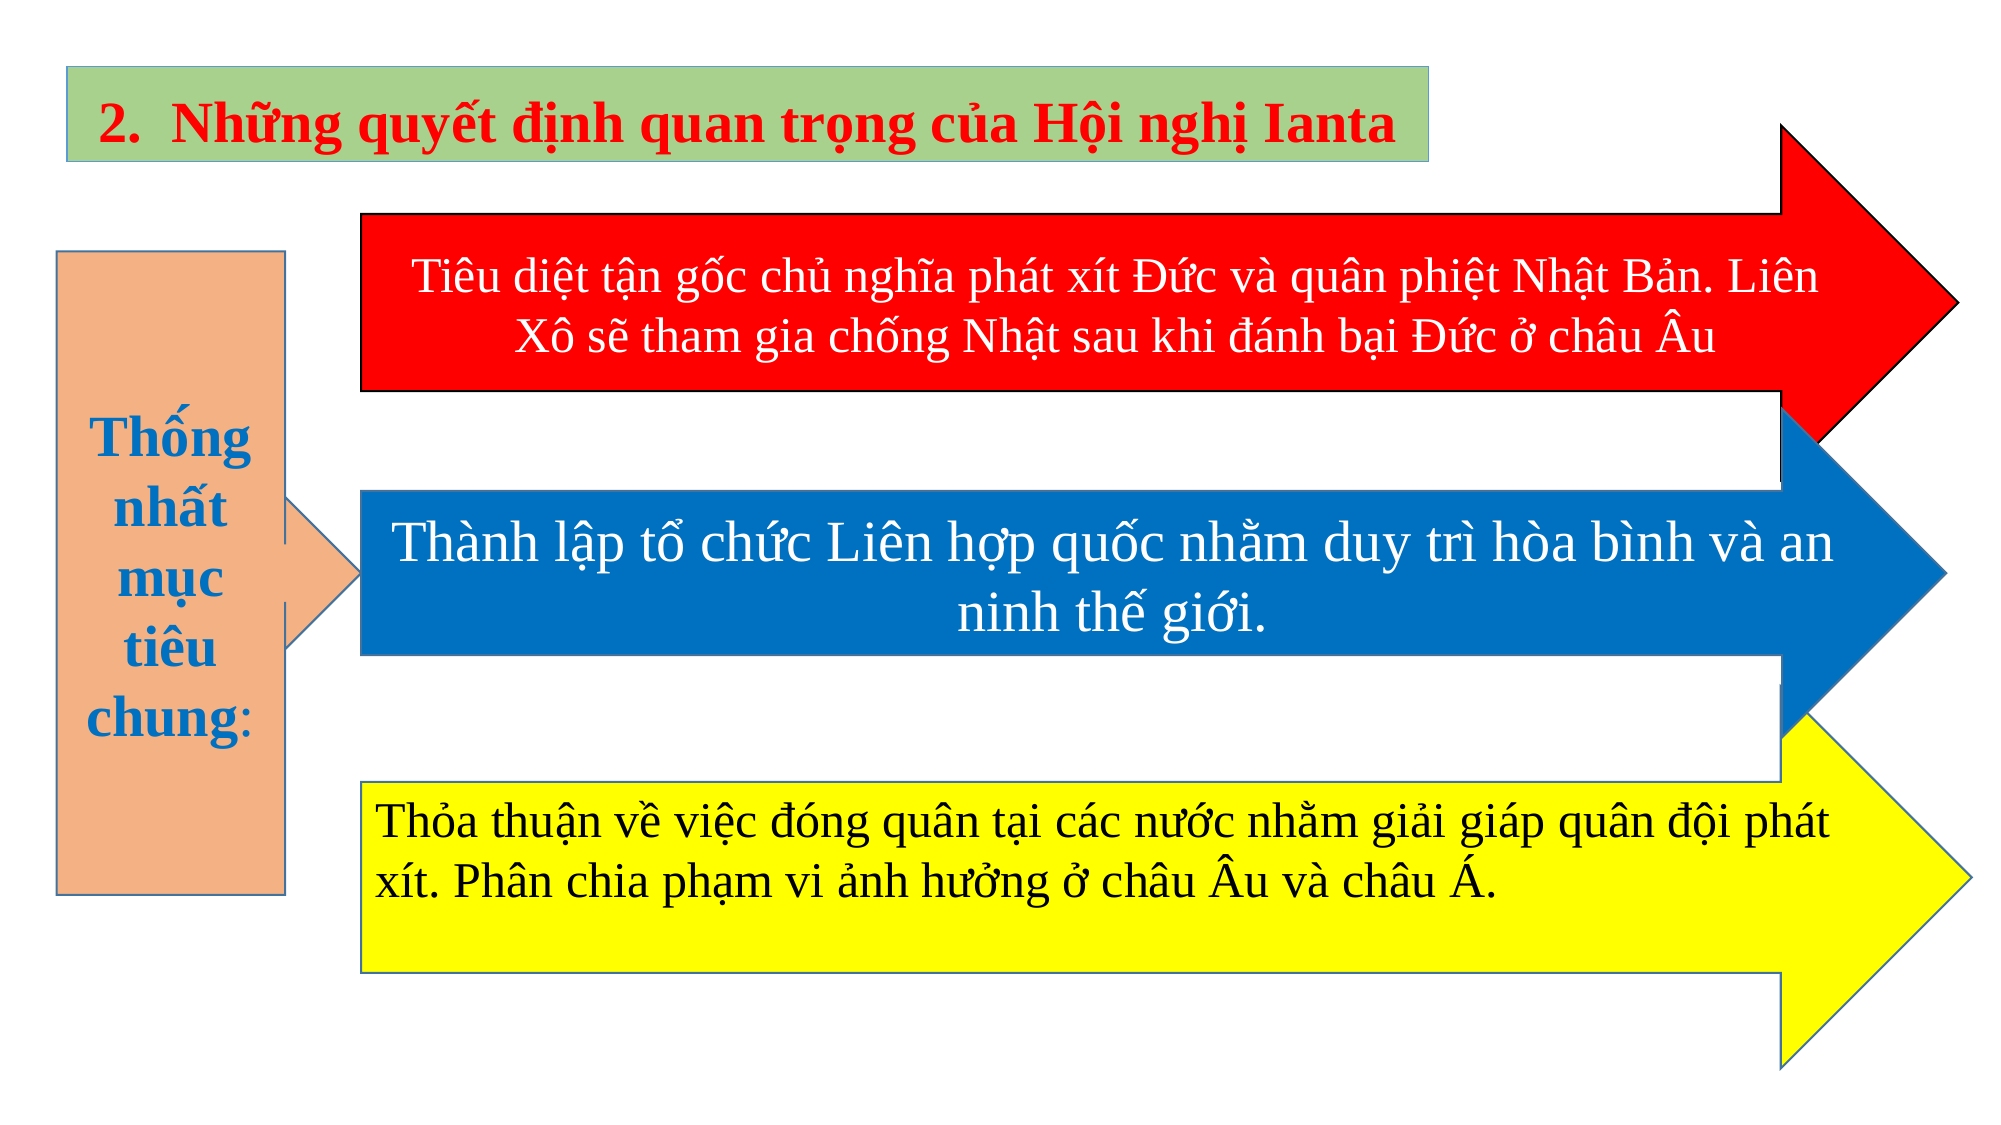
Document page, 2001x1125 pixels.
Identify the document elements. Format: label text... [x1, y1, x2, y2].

text_box Tiêu diệt tận gốc chủ nghĩa phát xít Đức và quân phiệt Nhật Bản. Liên Xô sẽ tham gia chống Nhật sau khi đánh bại Đức ở châu Âu [360, 122, 1960, 483]
text_box Thỏa thuận về việc đóng quân tại các nước nhằm giải giáp quân đội phát xít. Phân chia phạm vi ảnh hưởng ở châu Âu và châu Á. [360, 683, 1974, 1071]
text_box Thành lập tổ chức Liên hợp quốc nhằm duy trì hòa bình và an ninh thế giới. [360, 406, 1948, 740]
text_box Thống nhất mục tiêu chung: [55, 250, 360, 896]
text_box 2. Những quyết định quan trọng của Hội nghị Ianta [66, 66, 1429, 162]
